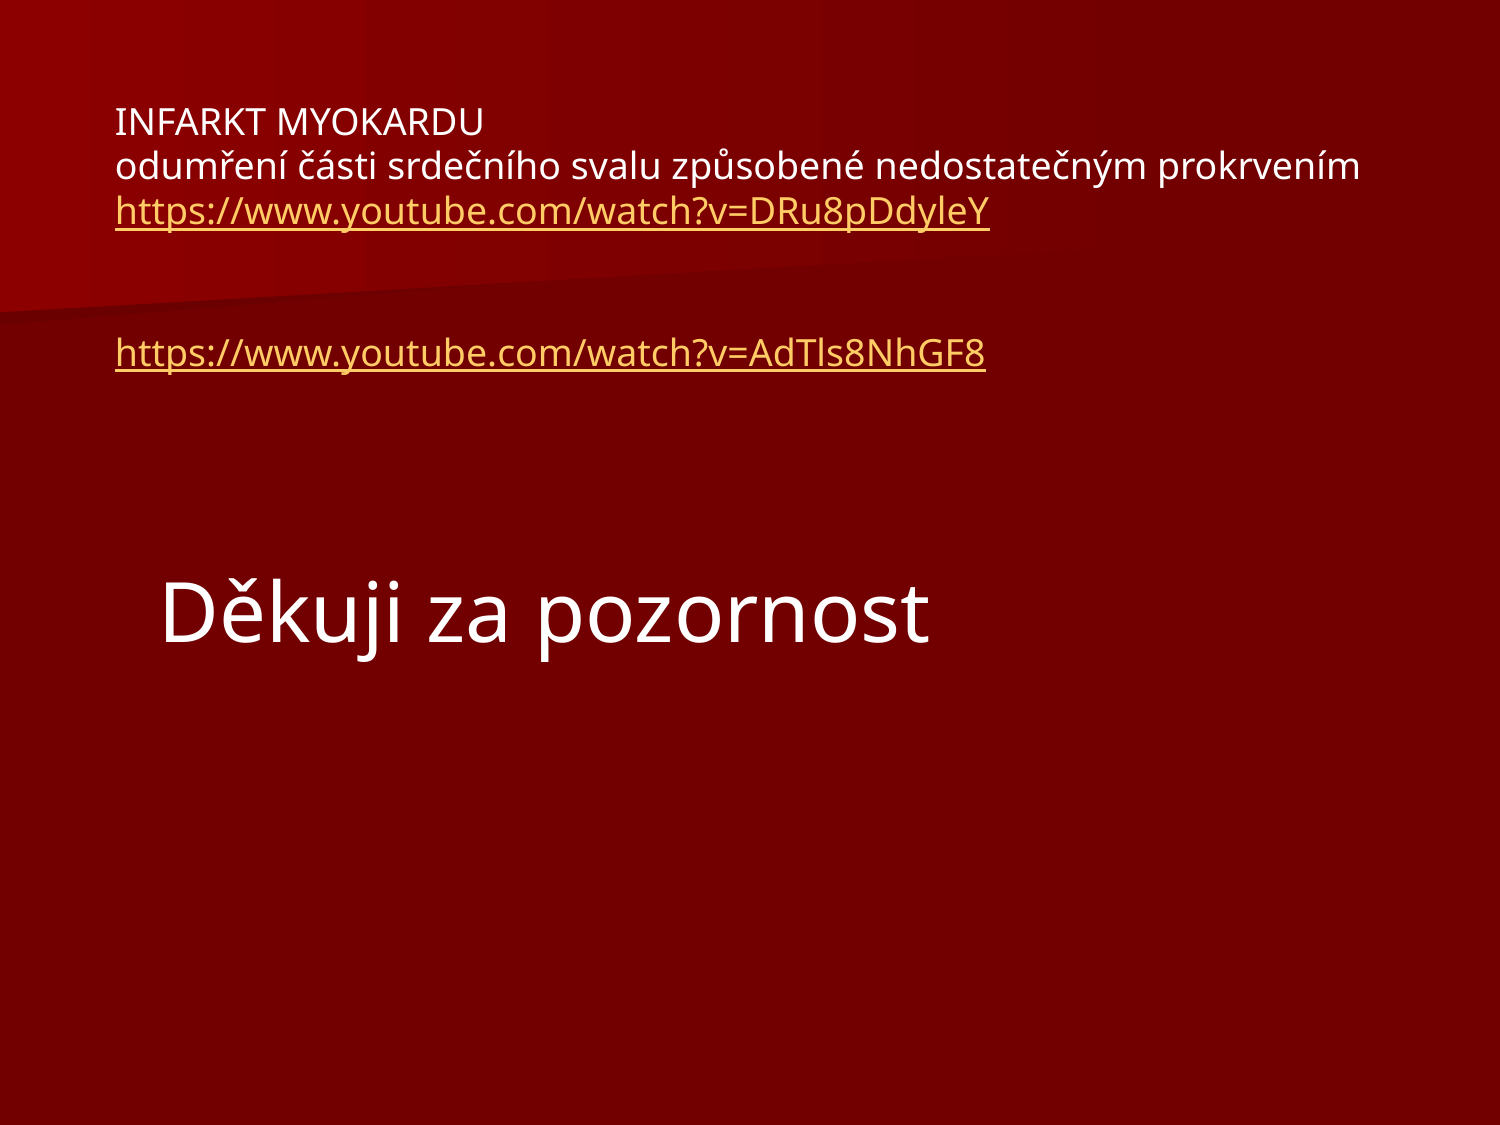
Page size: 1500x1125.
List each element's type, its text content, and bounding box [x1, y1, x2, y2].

text_box INFARKT MYOKARDU odumření části srdečního svalu způsobené nedostatečným prokrvením https://www.youtube.com/watch?v=DRu8pDdyleY https://www.youtube.com/watch?v=AdTls8NhGF8 Děkuji za pozornost [100, 90, 1436, 1125]
